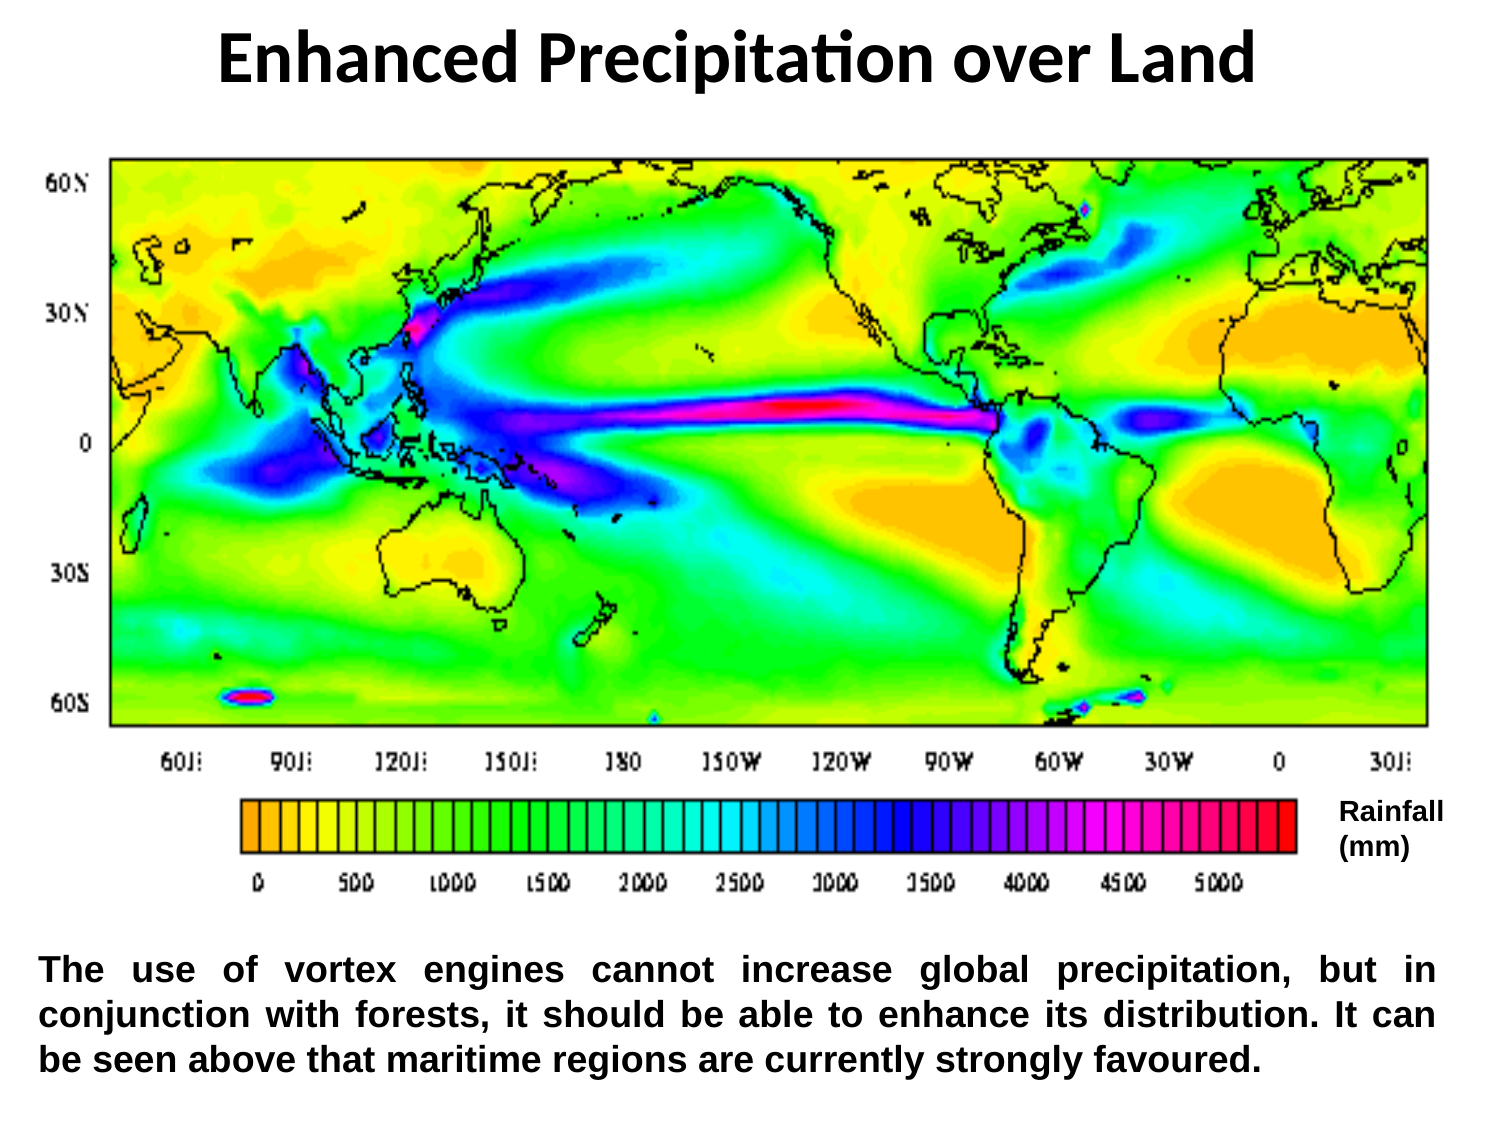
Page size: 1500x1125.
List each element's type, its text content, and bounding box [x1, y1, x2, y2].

picture [0, 128, 1500, 943]
text_box The use of vortex engines cannot increase global precipitation, but in conjunction with forests, it should be able to enhance its distribution. It can be seen above that maritime regions are currently strongly favoured. [23, 950, 1454, 1088]
text_box Enhanced Precipitation over Land [63, 0, 1414, 127]
